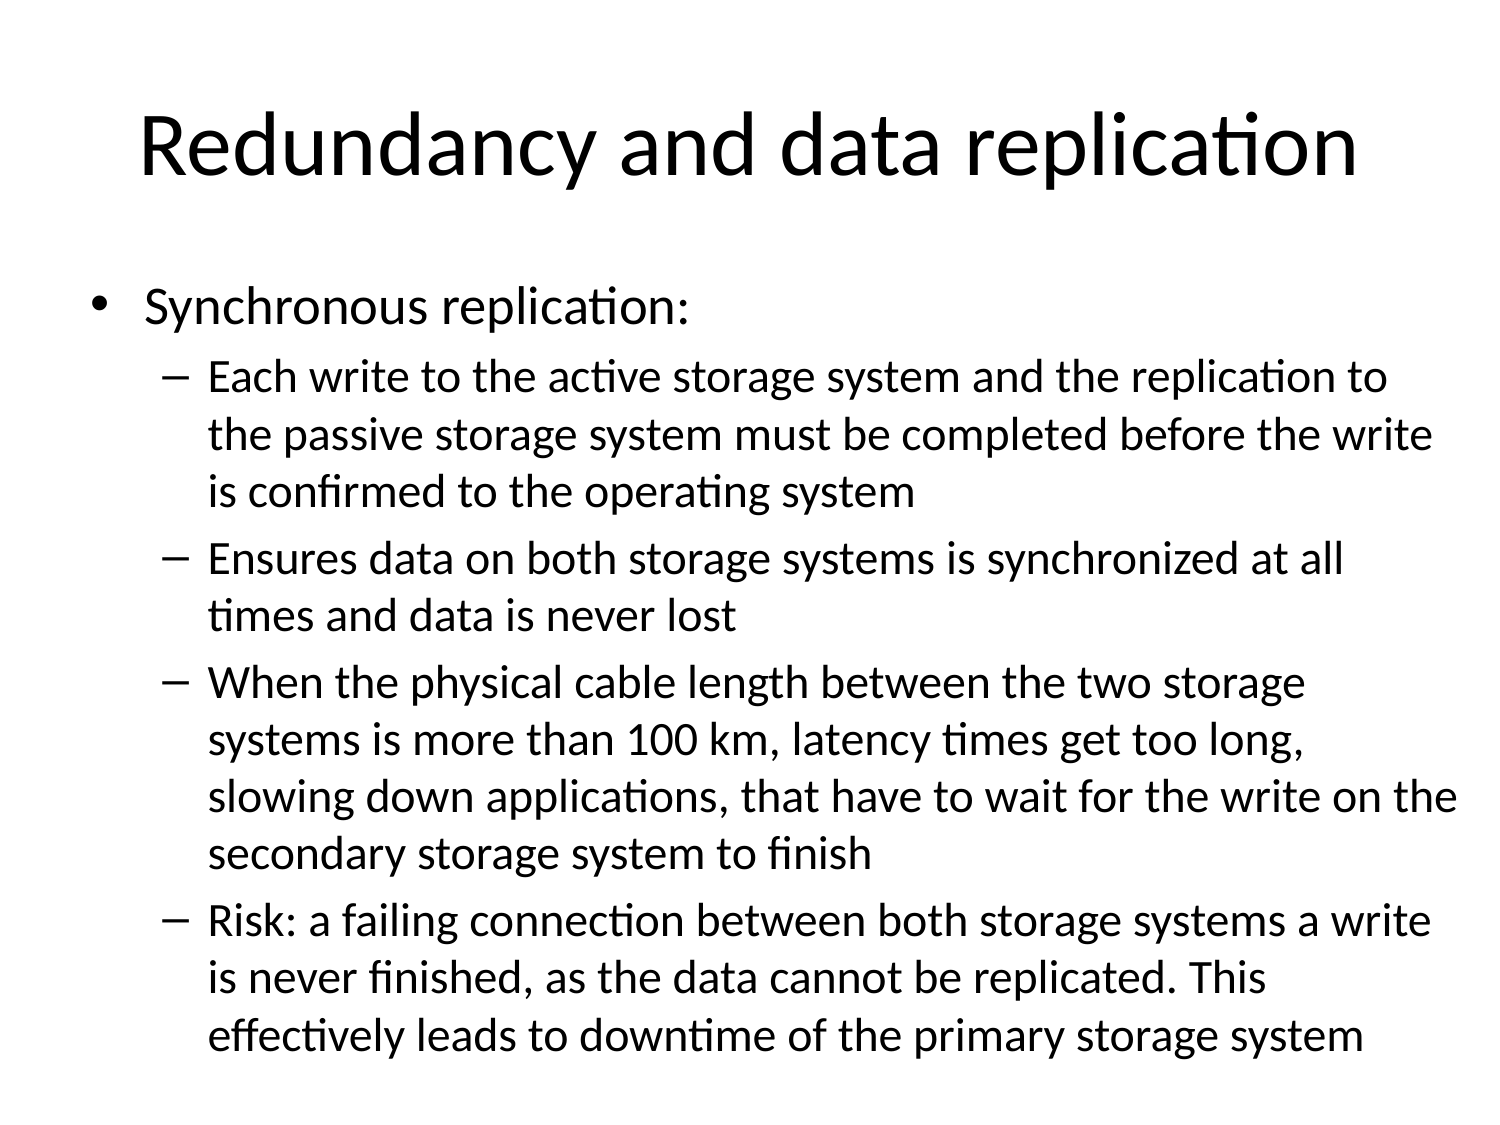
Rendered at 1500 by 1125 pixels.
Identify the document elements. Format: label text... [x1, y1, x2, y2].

title Redundancy and data replication [75, 45, 1425, 233]
list Synchronous replication: Each write to the active storage system and the replication to the passive storage system must be completed before the write is confirmed to the operating system Ensures data on both storage systems is synchronized at all times and data is never lost When the physical cable length between the two storage systems is more than 100 km, latency times get too long, slowing down applications, that have to wait for the write on the secondary storage system to finish Risk: a failing connection between both storage systems a write is never finished, as the data cannot be replicated. This effectively leads to downtime of the primary storage system [75, 262, 1475, 1075]
